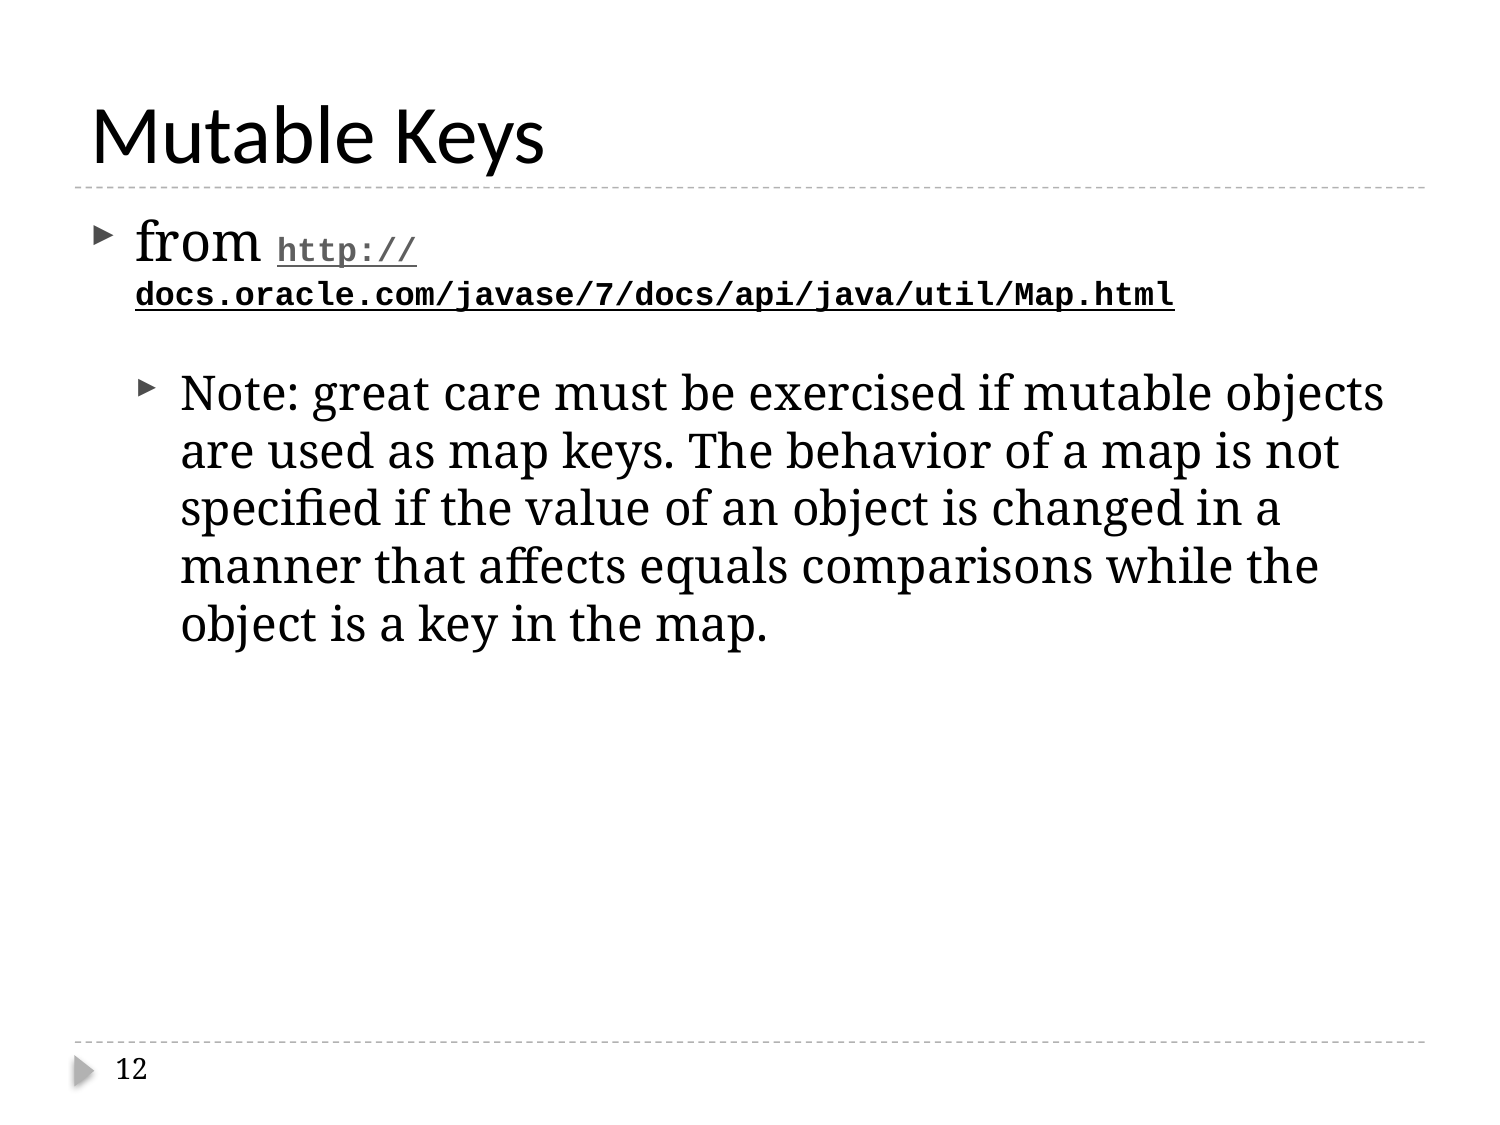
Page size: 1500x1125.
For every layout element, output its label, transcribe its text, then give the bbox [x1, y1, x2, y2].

title Mutable Keys [74, 24, 1426, 188]
slide_number 12 [100, 1042, 426, 1103]
list from http://docs.oracle.com/javase/7/docs/api/java/util/Map.html Note: great care must be exercised if mutable objects are used as map keys. The behavior of a map is not specified if the value of an object is changed in a manner that affects equals comparisons while the object is a key in the map. [74, 199, 1426, 1011]
